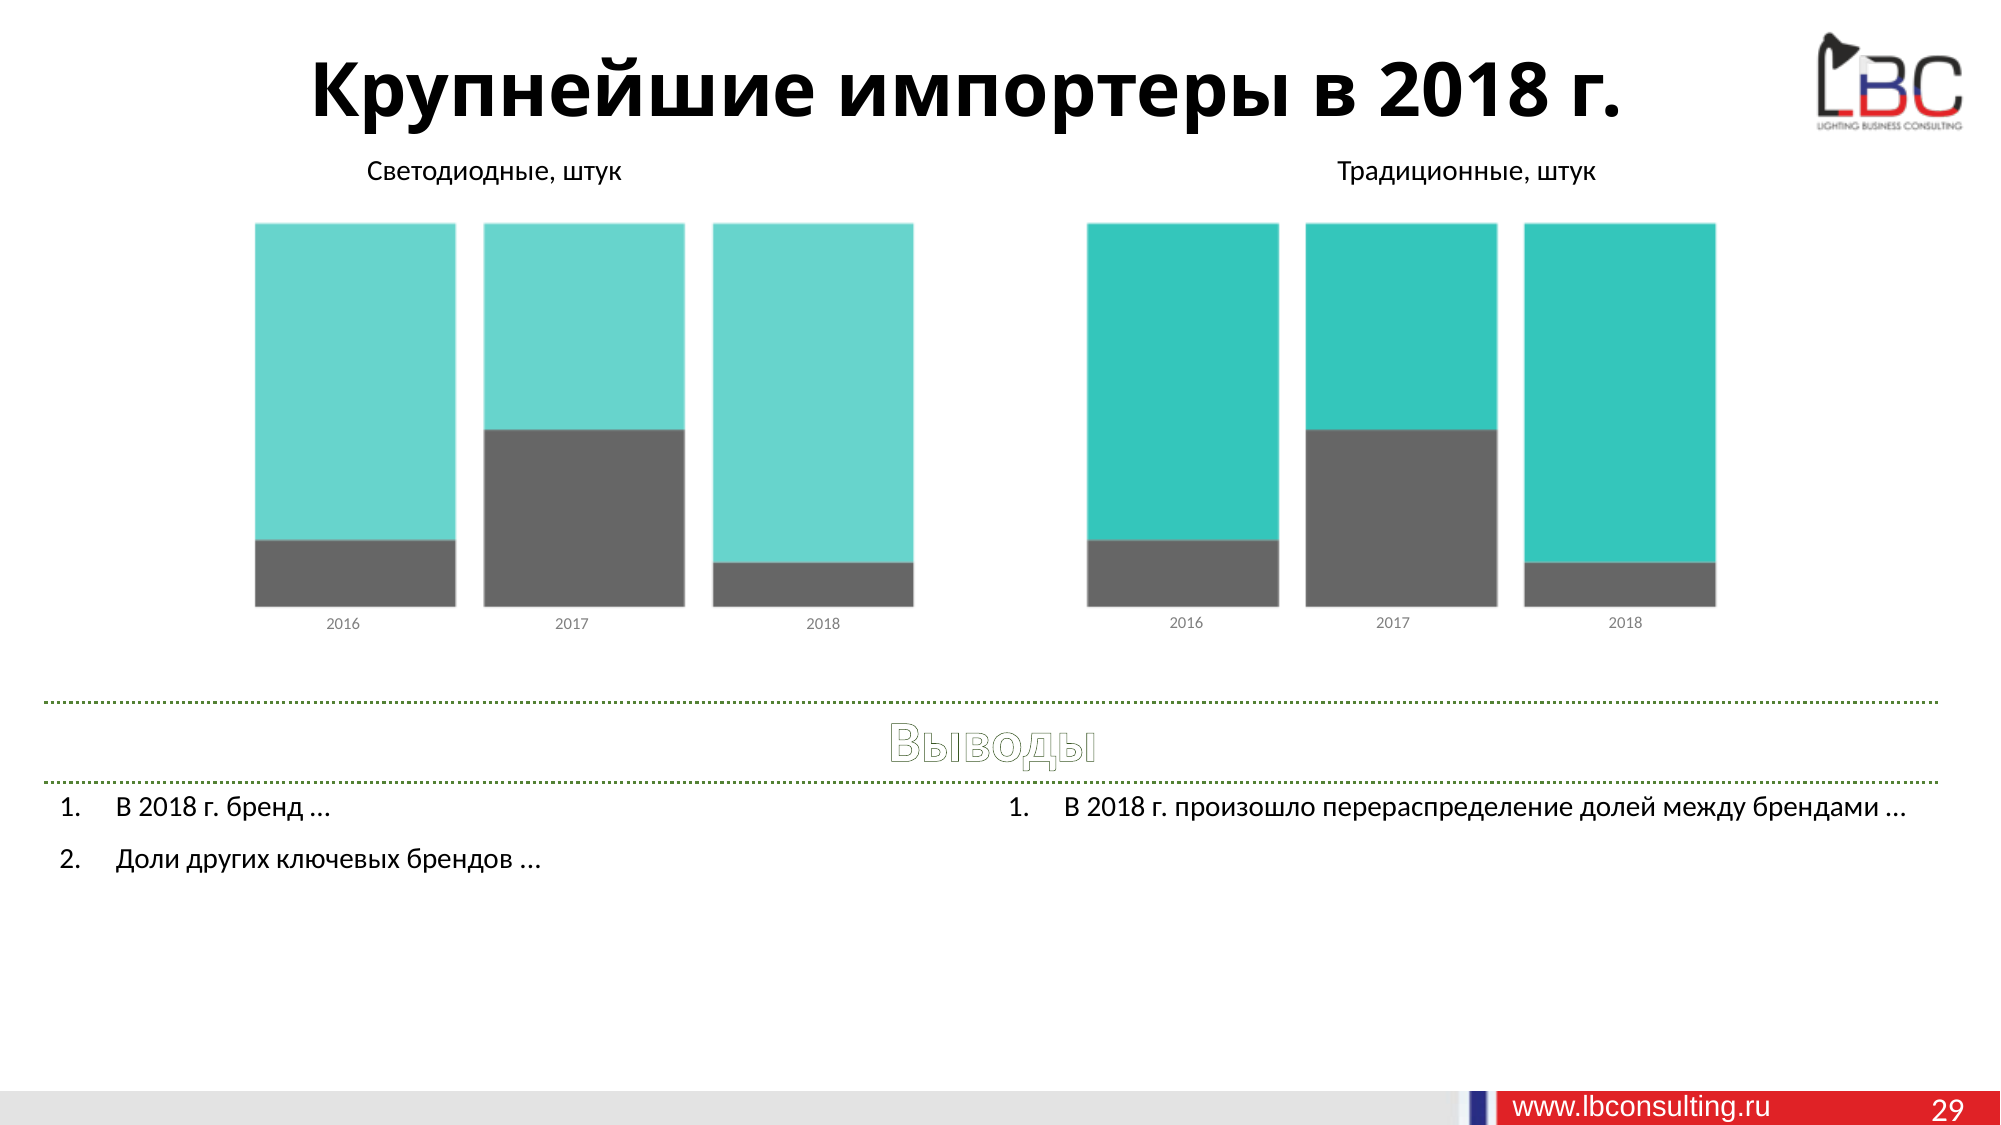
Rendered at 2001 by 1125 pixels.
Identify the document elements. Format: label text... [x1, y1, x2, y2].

title Крупнейшие импортеры в 2018 г. [146, 18, 1788, 167]
list В 2018 г. бренд … Доли других ключевых брендов ... [44, 783, 990, 1041]
text_box Традиционные, штук [1322, 143, 1612, 194]
text_box Светодиодные, штук [352, 143, 638, 194]
list В 2018 г. произошло перераспределение долей между брендами … [992, 783, 1938, 1041]
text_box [1107, 604, 1724, 641]
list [246, 215, 1736, 651]
slide_number 29 [1916, 1080, 2000, 1125]
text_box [269, 605, 886, 641]
picture [0, 1091, 1498, 1125]
picture [1806, 0, 1976, 169]
